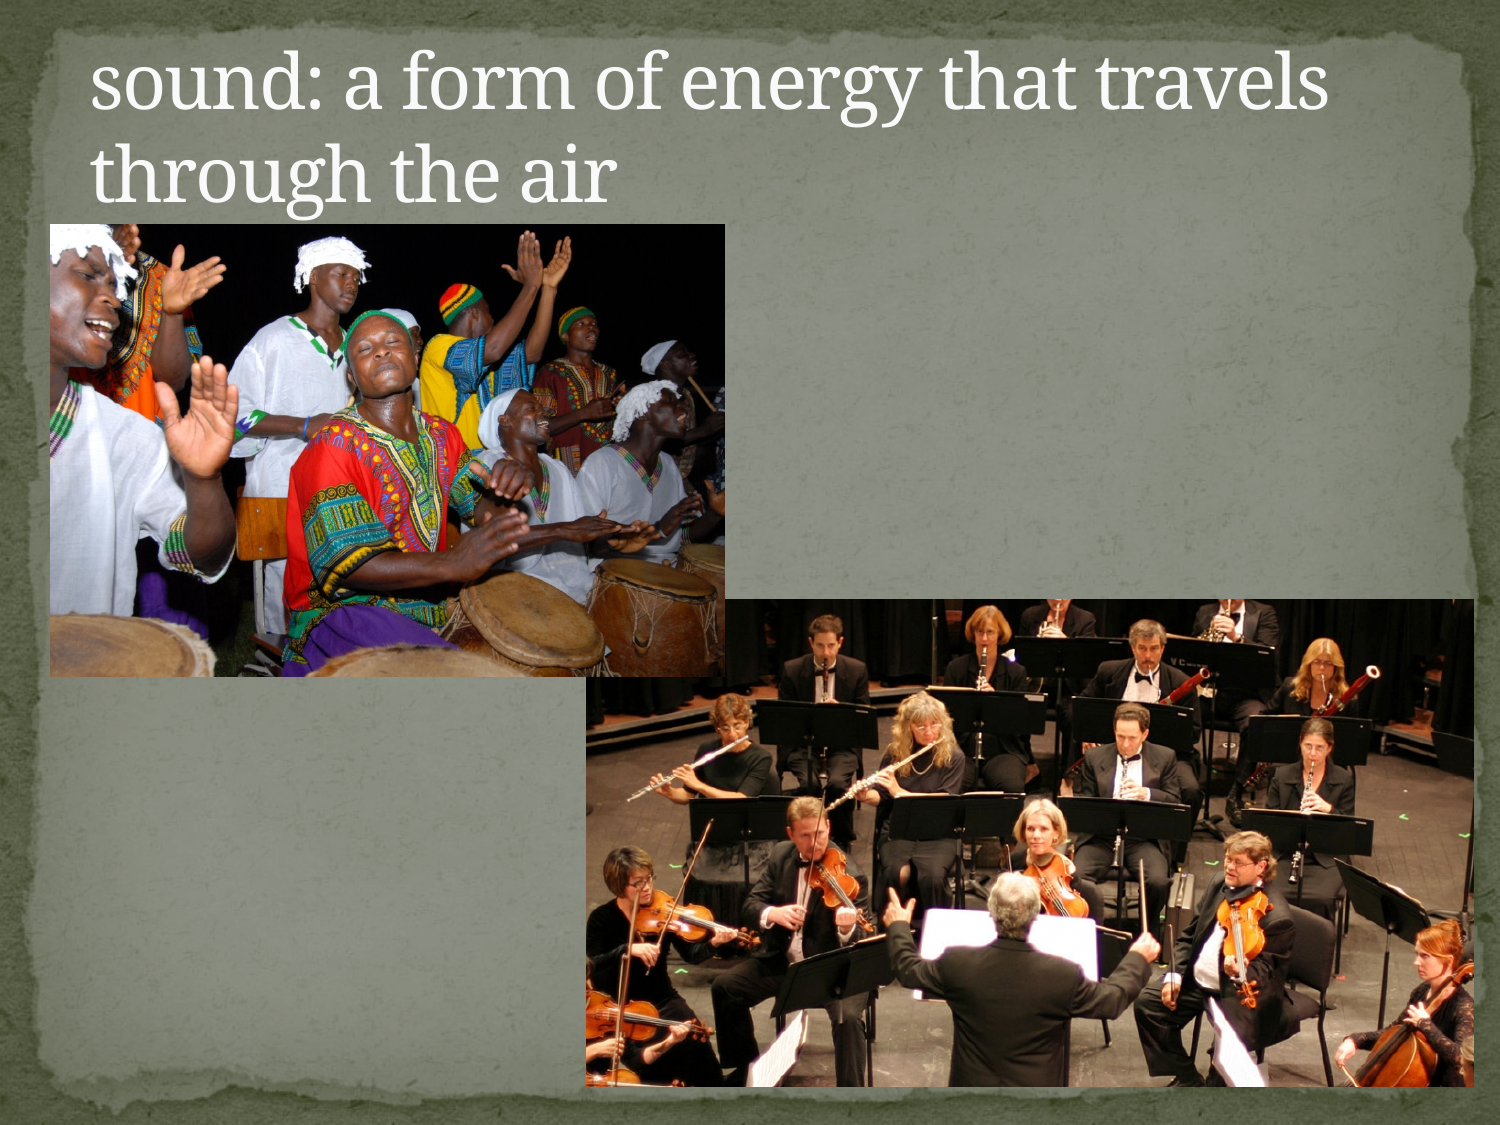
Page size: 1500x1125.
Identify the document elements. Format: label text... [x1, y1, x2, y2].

picture [586, 599, 1474, 1087]
title sound: a form of energy that travels through the air [74, 24, 1425, 225]
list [52, 227, 724, 676]
